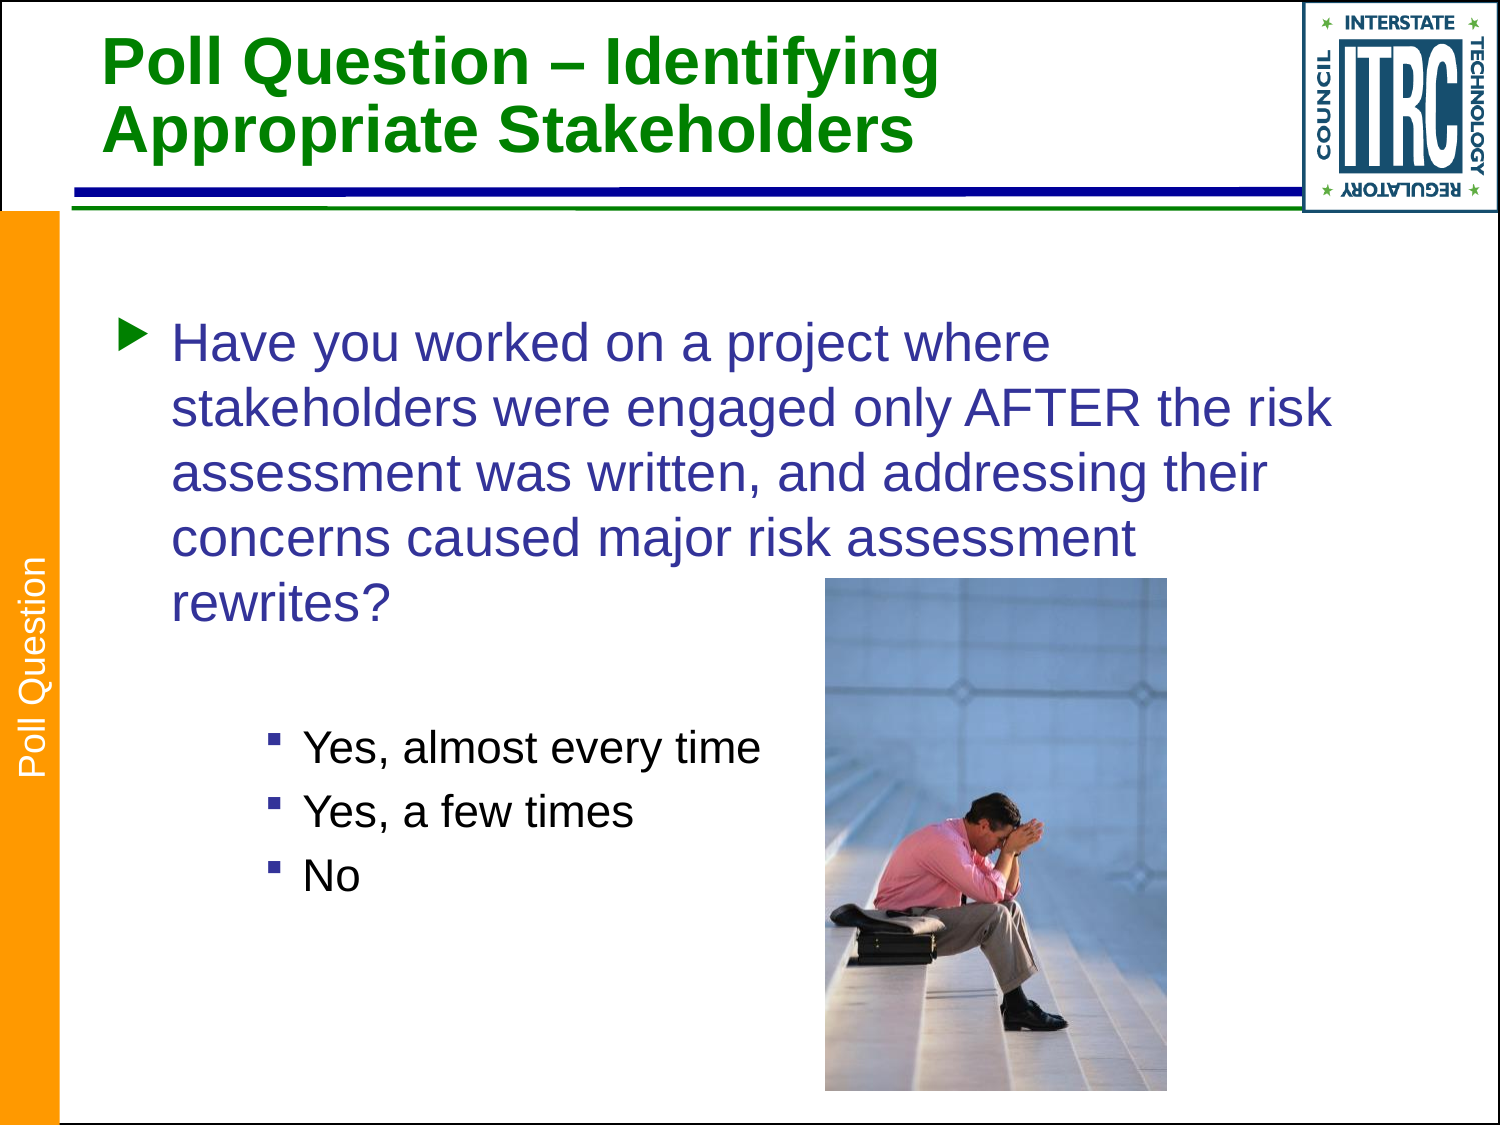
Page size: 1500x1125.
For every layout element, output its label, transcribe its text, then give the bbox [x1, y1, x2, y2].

picture [824, 577, 1167, 1091]
picture [1302, 2, 1498, 213]
title Poll Question – Identifying Appropriate Stakeholders [86, 12, 1332, 185]
list Have you worked on a project where stakeholders were engaged only AFTER the risk assessment was written, and addressing their concerns caused major risk assessment rewrites? Yes, almost every time Yes, a few times No [99, 299, 1375, 975]
text_box Poll Question [0, 211, 60, 1125]
